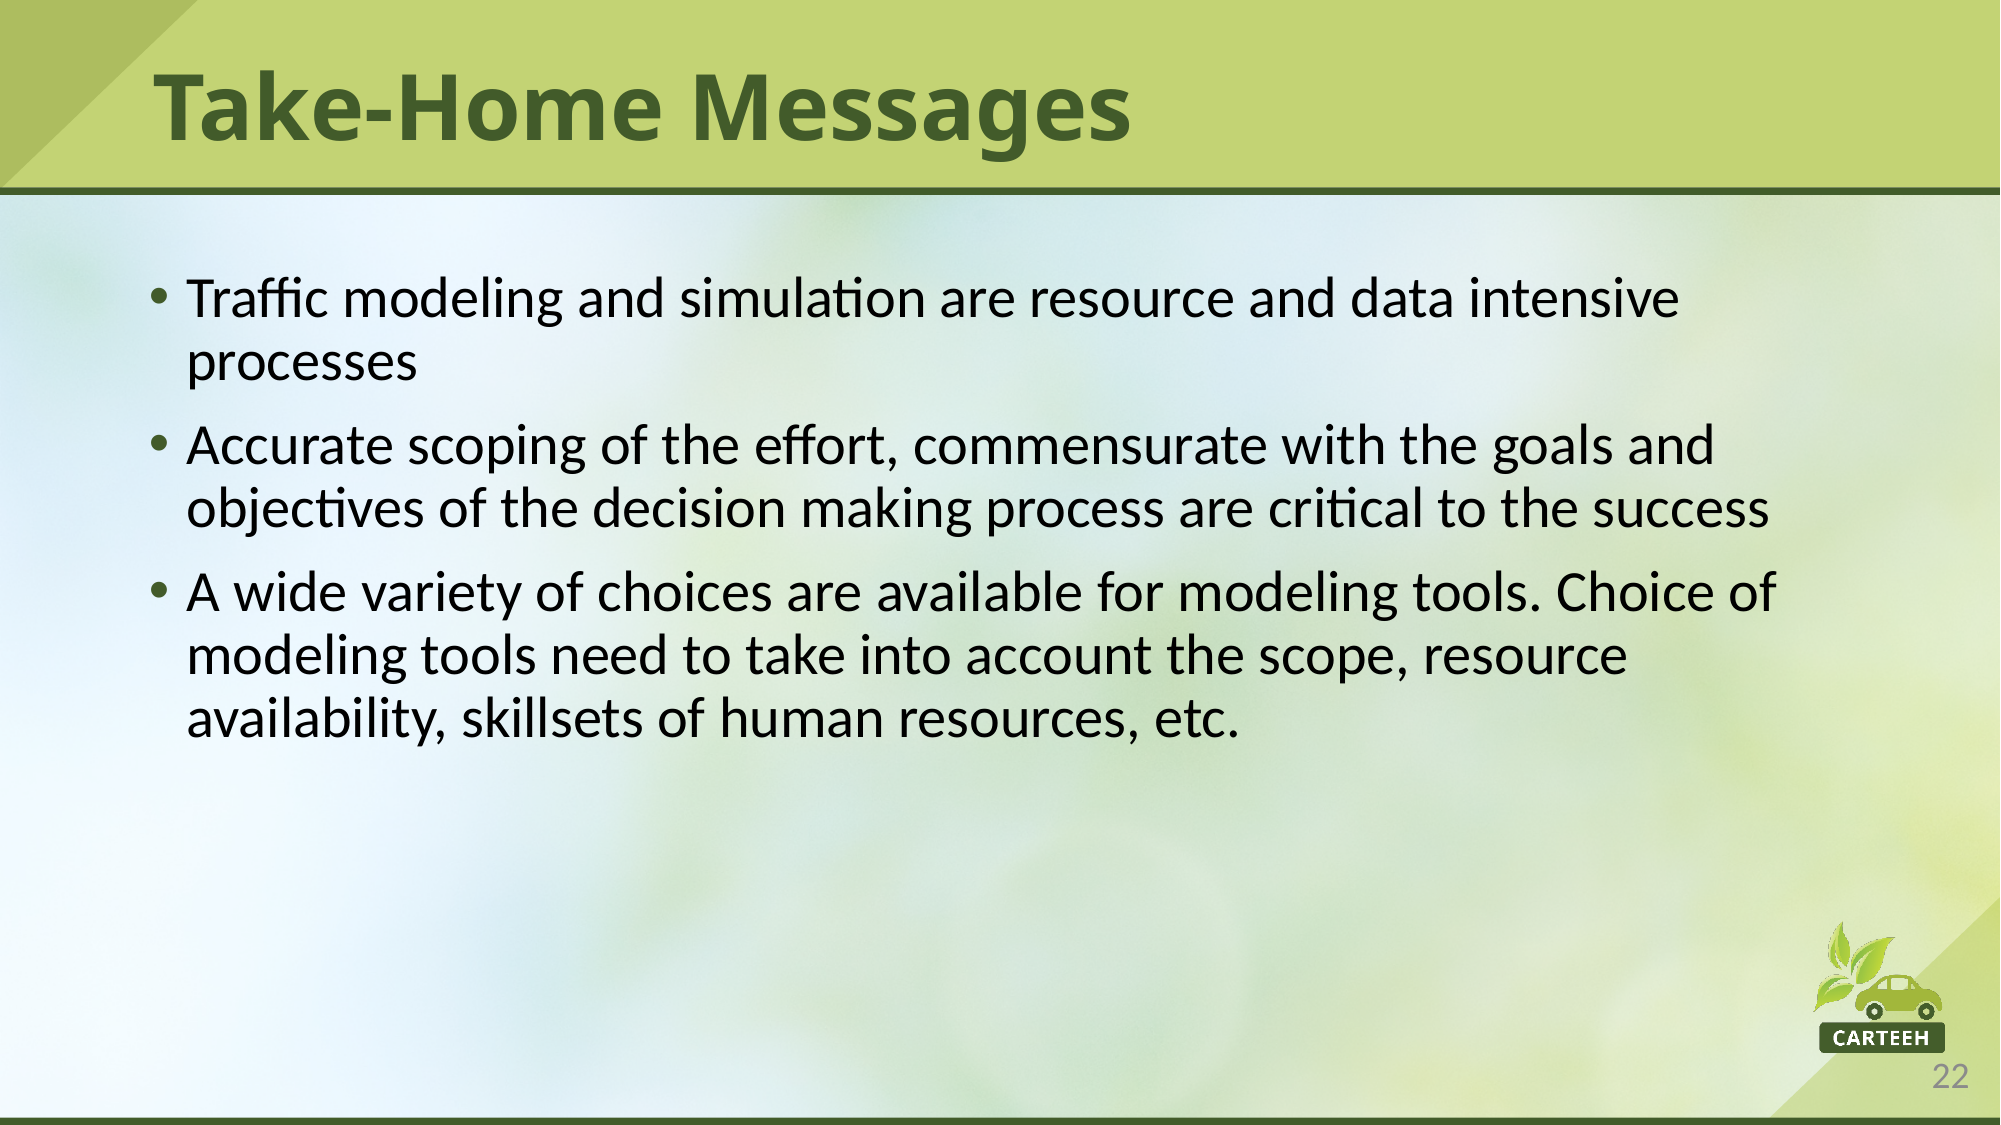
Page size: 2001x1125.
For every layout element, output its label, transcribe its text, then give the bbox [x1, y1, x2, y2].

list Traffic modeling and simulation are resource and data intensive processes Accurate scoping of the effort, commensurate with the goals and objectives of the decision making process are critical to the success A wide variety of choices are available for modeling tools. Choice of modeling tools need to take into account the scope, resource availability, skillsets of human resources, etc. [133, 260, 1859, 1043]
picture [1813, 920, 1945, 1053]
title Take-Home Messages [137, 34, 2000, 188]
